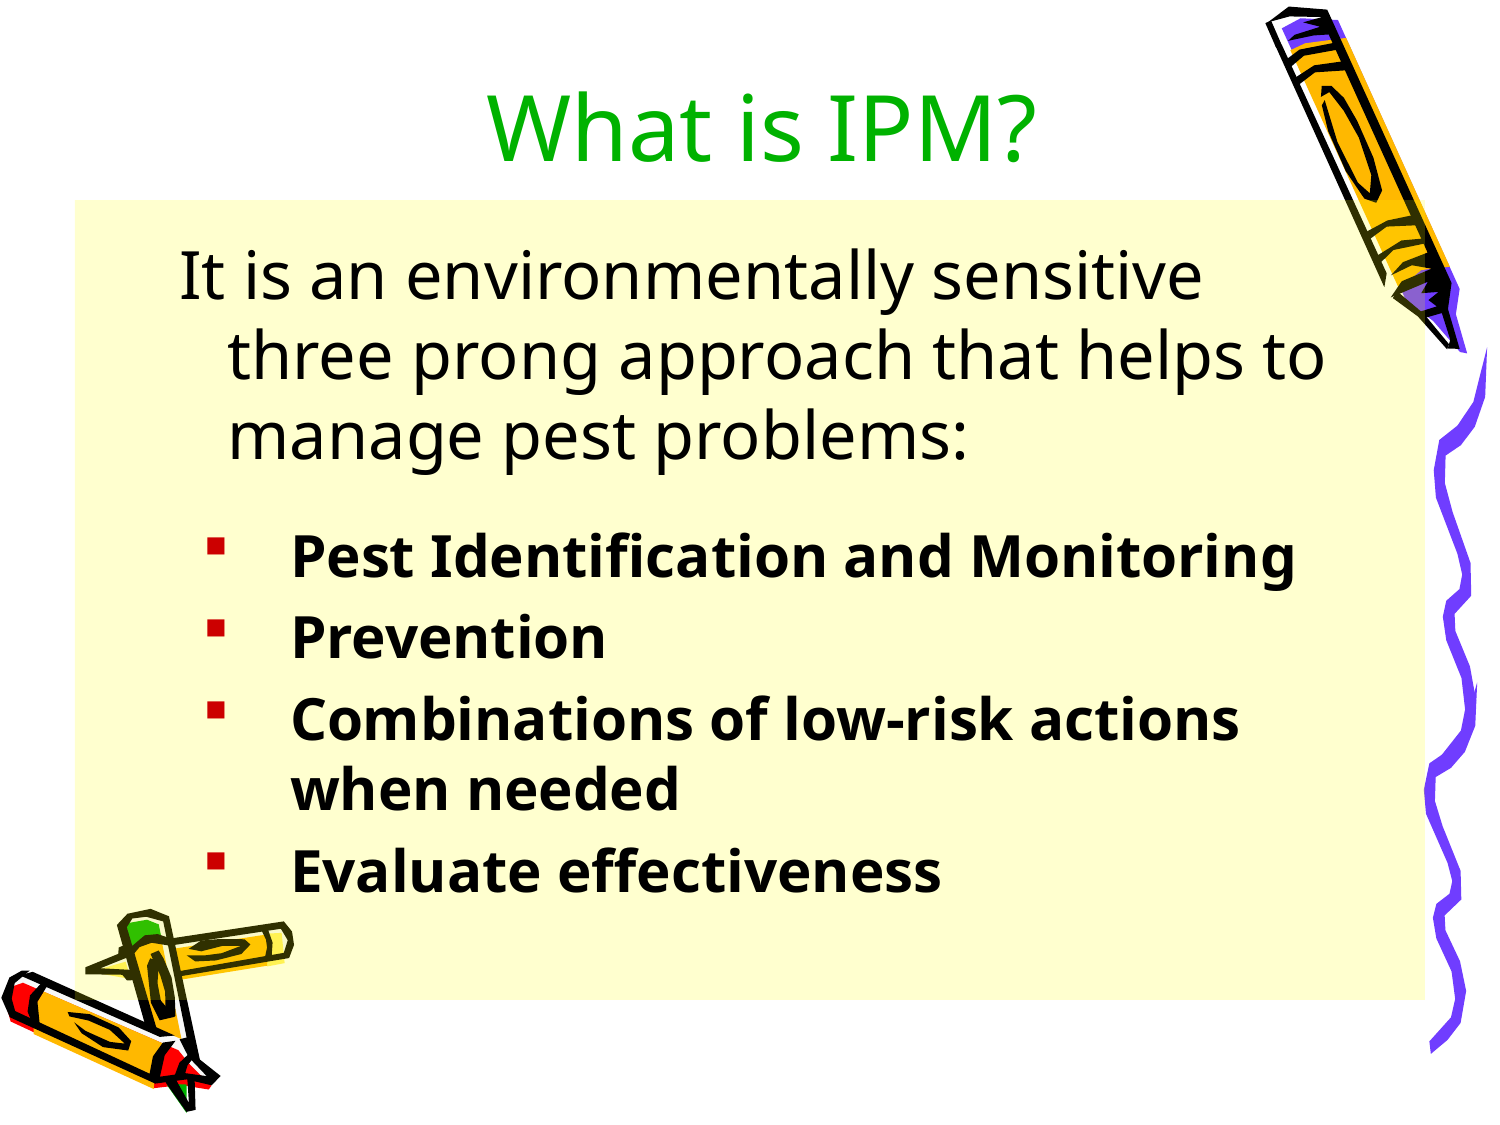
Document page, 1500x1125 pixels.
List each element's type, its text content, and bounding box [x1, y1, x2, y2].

list It is an environmentally sensitive three prong approach that helps to manage pest problems: Pest Identification and Monitoring Prevention Combinations of low-risk actions when needed Evaluate effectiveness [112, 224, 1388, 988]
text_box [74, 200, 1425, 1000]
title What is IPM? [0, 0, 1500, 188]
